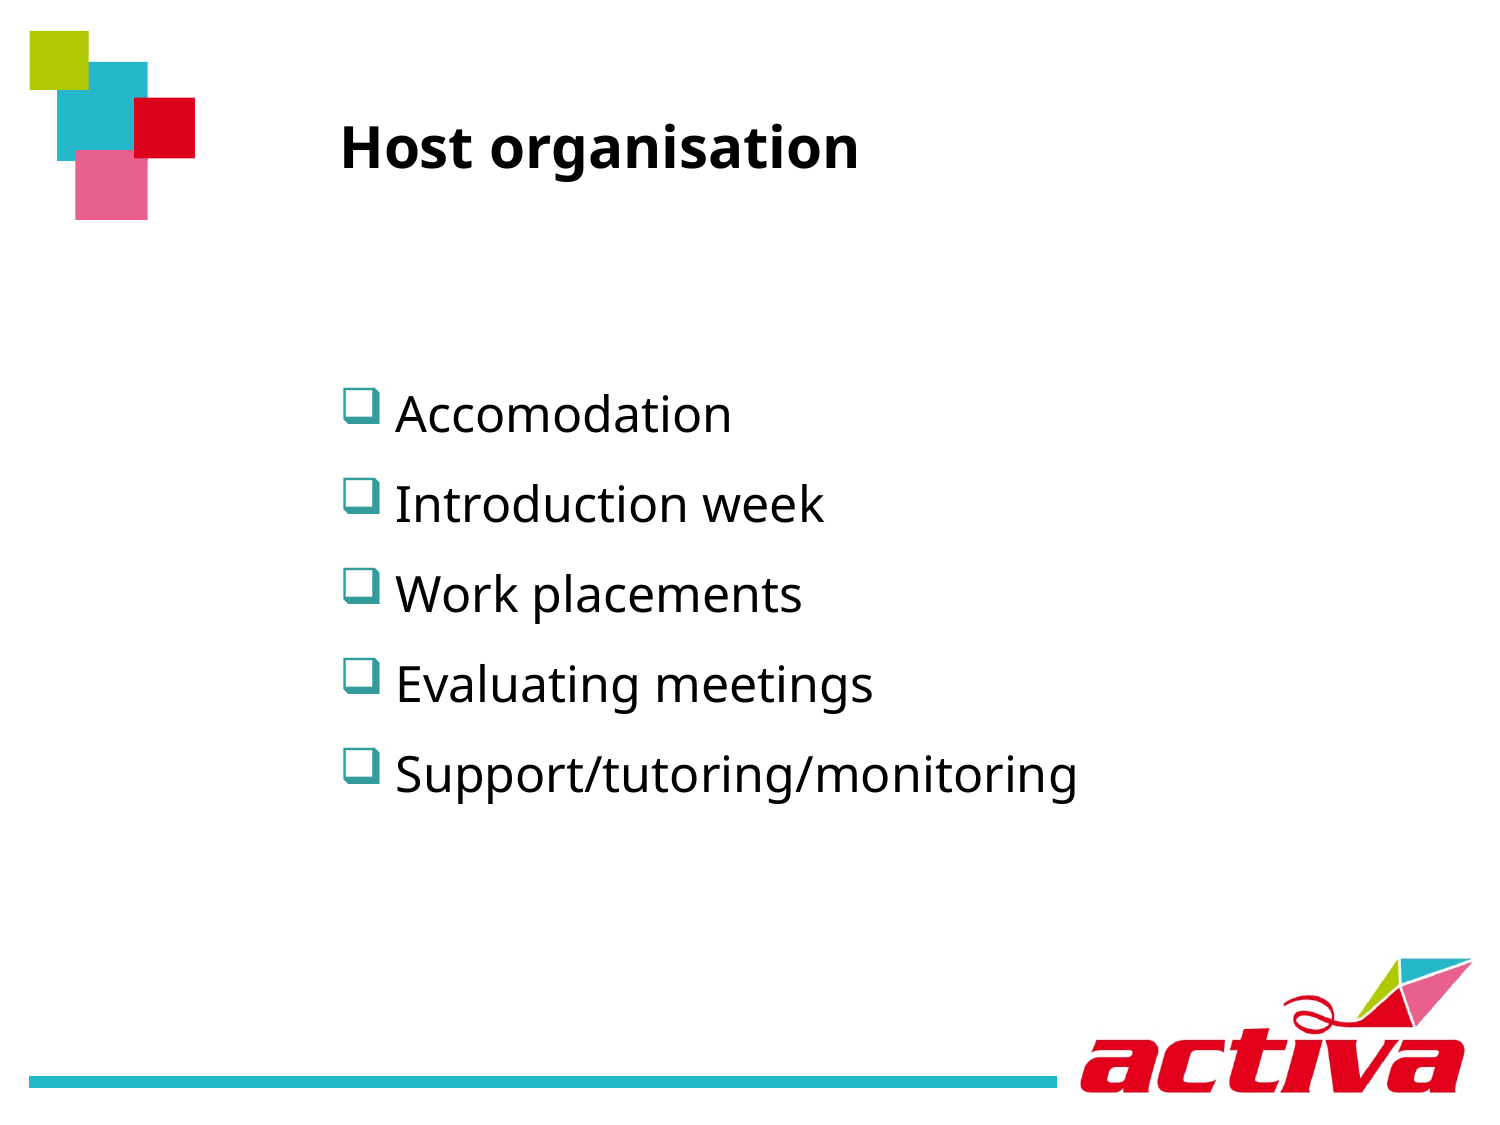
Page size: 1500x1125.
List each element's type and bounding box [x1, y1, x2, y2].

text_box [29, 30, 1496, 1099]
